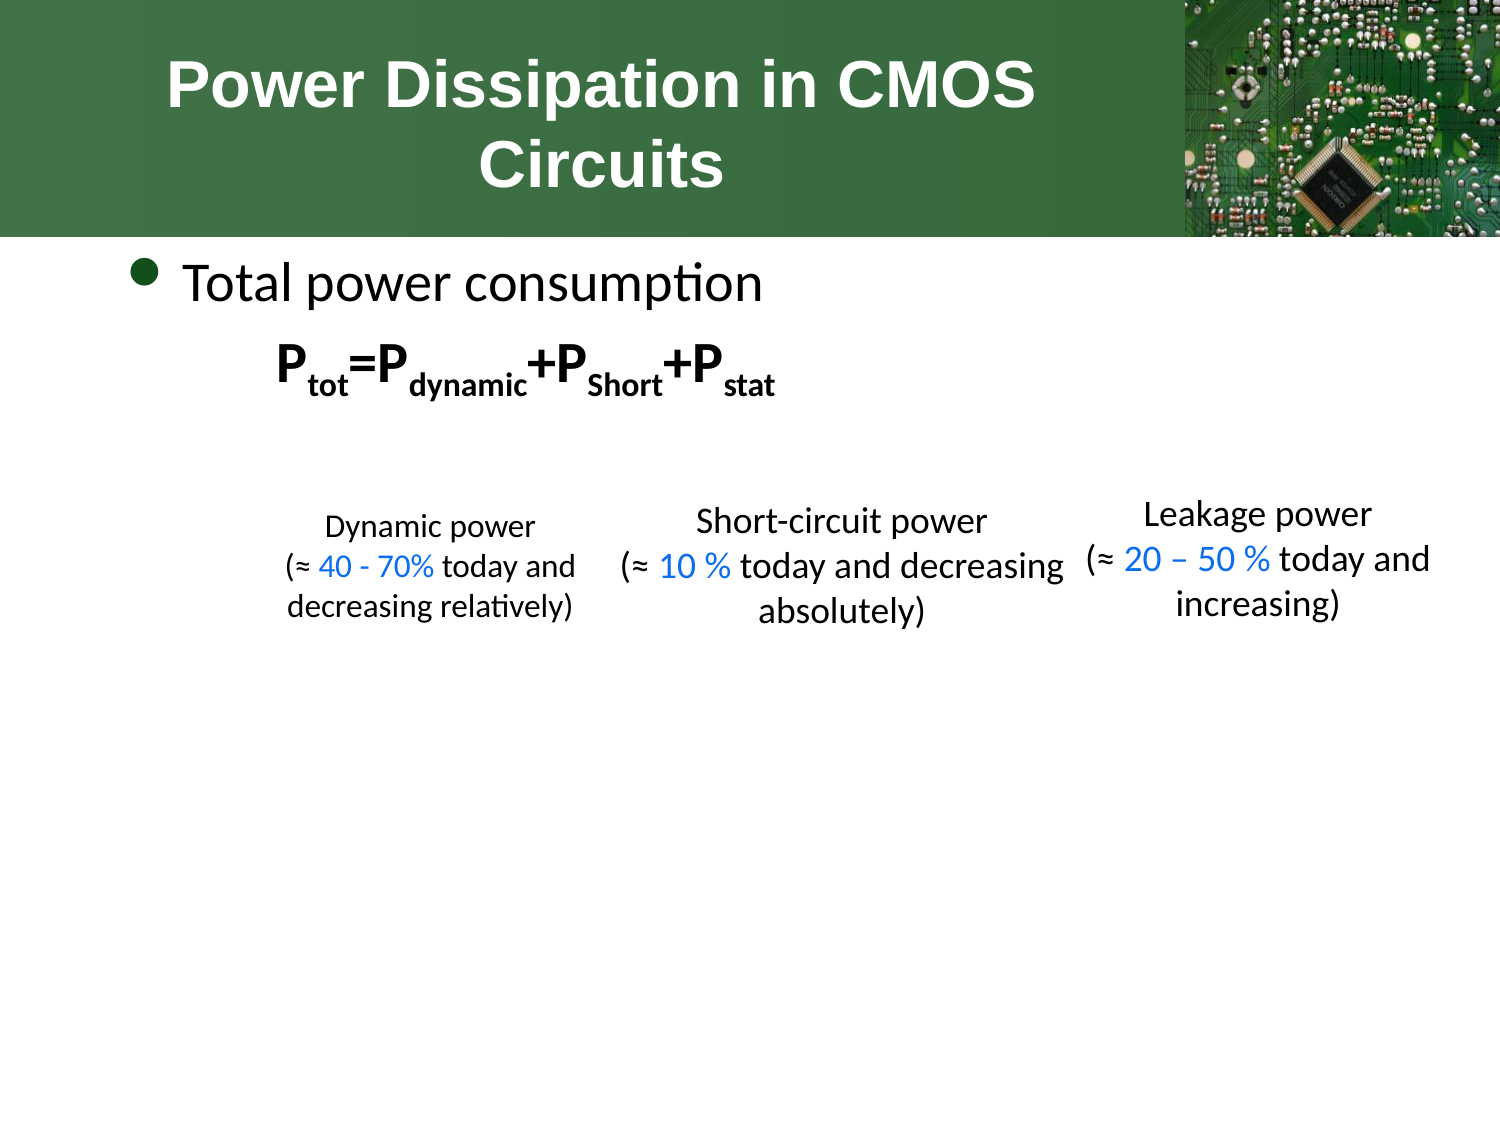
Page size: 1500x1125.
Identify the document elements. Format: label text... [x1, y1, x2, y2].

text_box Leakage power (≈ 20 – 50 % today and increasing) [1041, 481, 1476, 632]
title Power Dissipation in CMOS Circuits [41, 45, 1164, 197]
text_box Total power consumption Ptot=Pdynamic+PShort+Pstat [111, 237, 1387, 688]
text_box Short-circuit power (≈ 10 % today and decreasing absolutely) [599, 488, 1085, 639]
text_box Dynamic power (≈ 40 - 70% today and decreasing relatively) [212, 496, 599, 632]
picture [1185, 0, 1500, 237]
